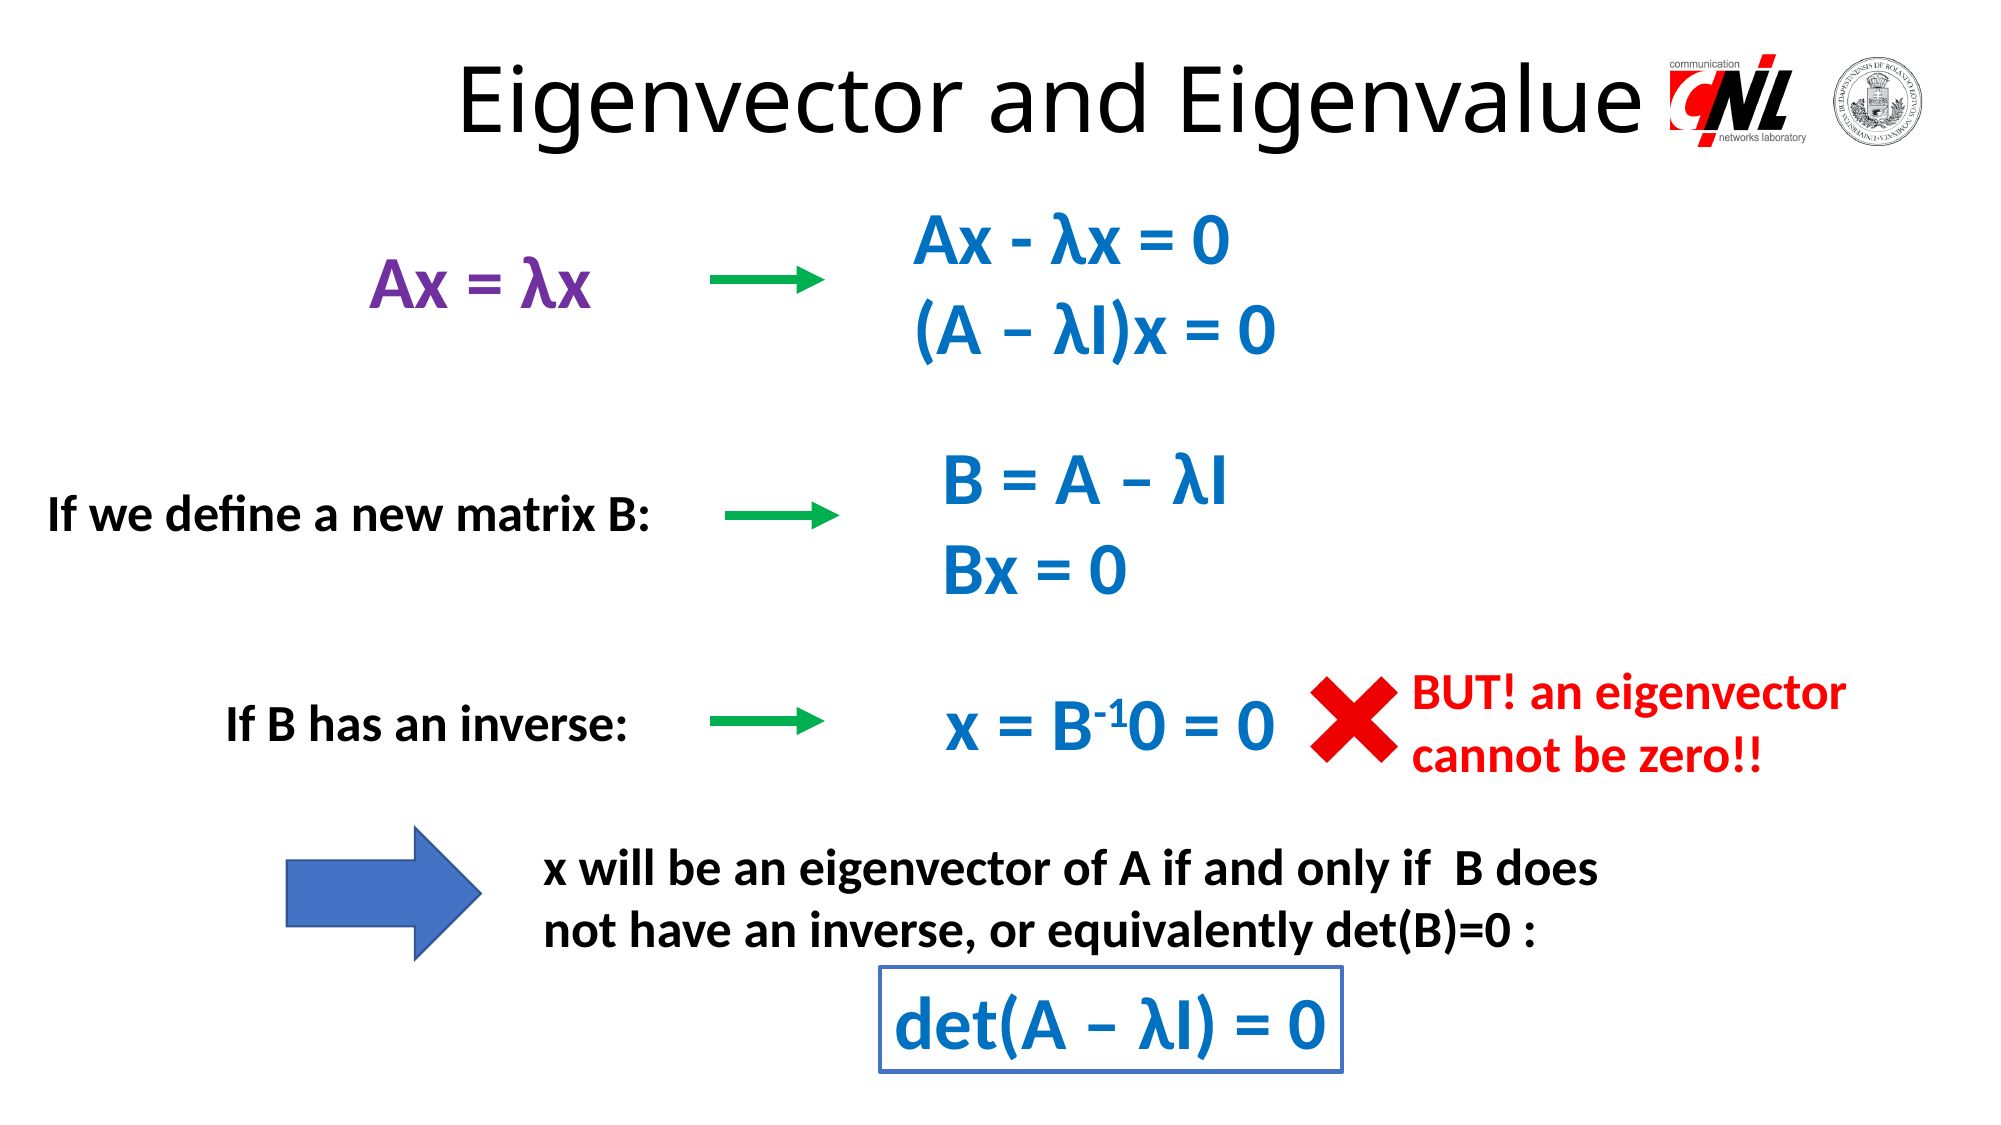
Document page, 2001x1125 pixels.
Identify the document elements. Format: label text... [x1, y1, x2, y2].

text_box x = B-10 = 0 [930, 667, 1291, 773]
text_box [285, 824, 483, 962]
text_box If we define a new matrix B: [32, 471, 676, 549]
text_box det(A – λI) = 0 [879, 967, 1343, 1072]
picture [1310, 676, 1398, 763]
text_box Ax = λx [354, 226, 607, 332]
text_box If B has an inverse: [210, 681, 644, 759]
text_box B = A – λI Bx = 0 [928, 421, 1245, 617]
text_box BUT! an eigenvector cannot be zero!! [1397, 650, 1866, 790]
title Eigenvector and Eigenvalue [440, 0, 2000, 212]
text_box x will be an eigenvector of A if and only if B does not have an inverse, or equivalently det(B)=0 : [528, 825, 1645, 966]
text_box Ax - λx = 0 (A – λI)x = 0 [898, 182, 1409, 378]
